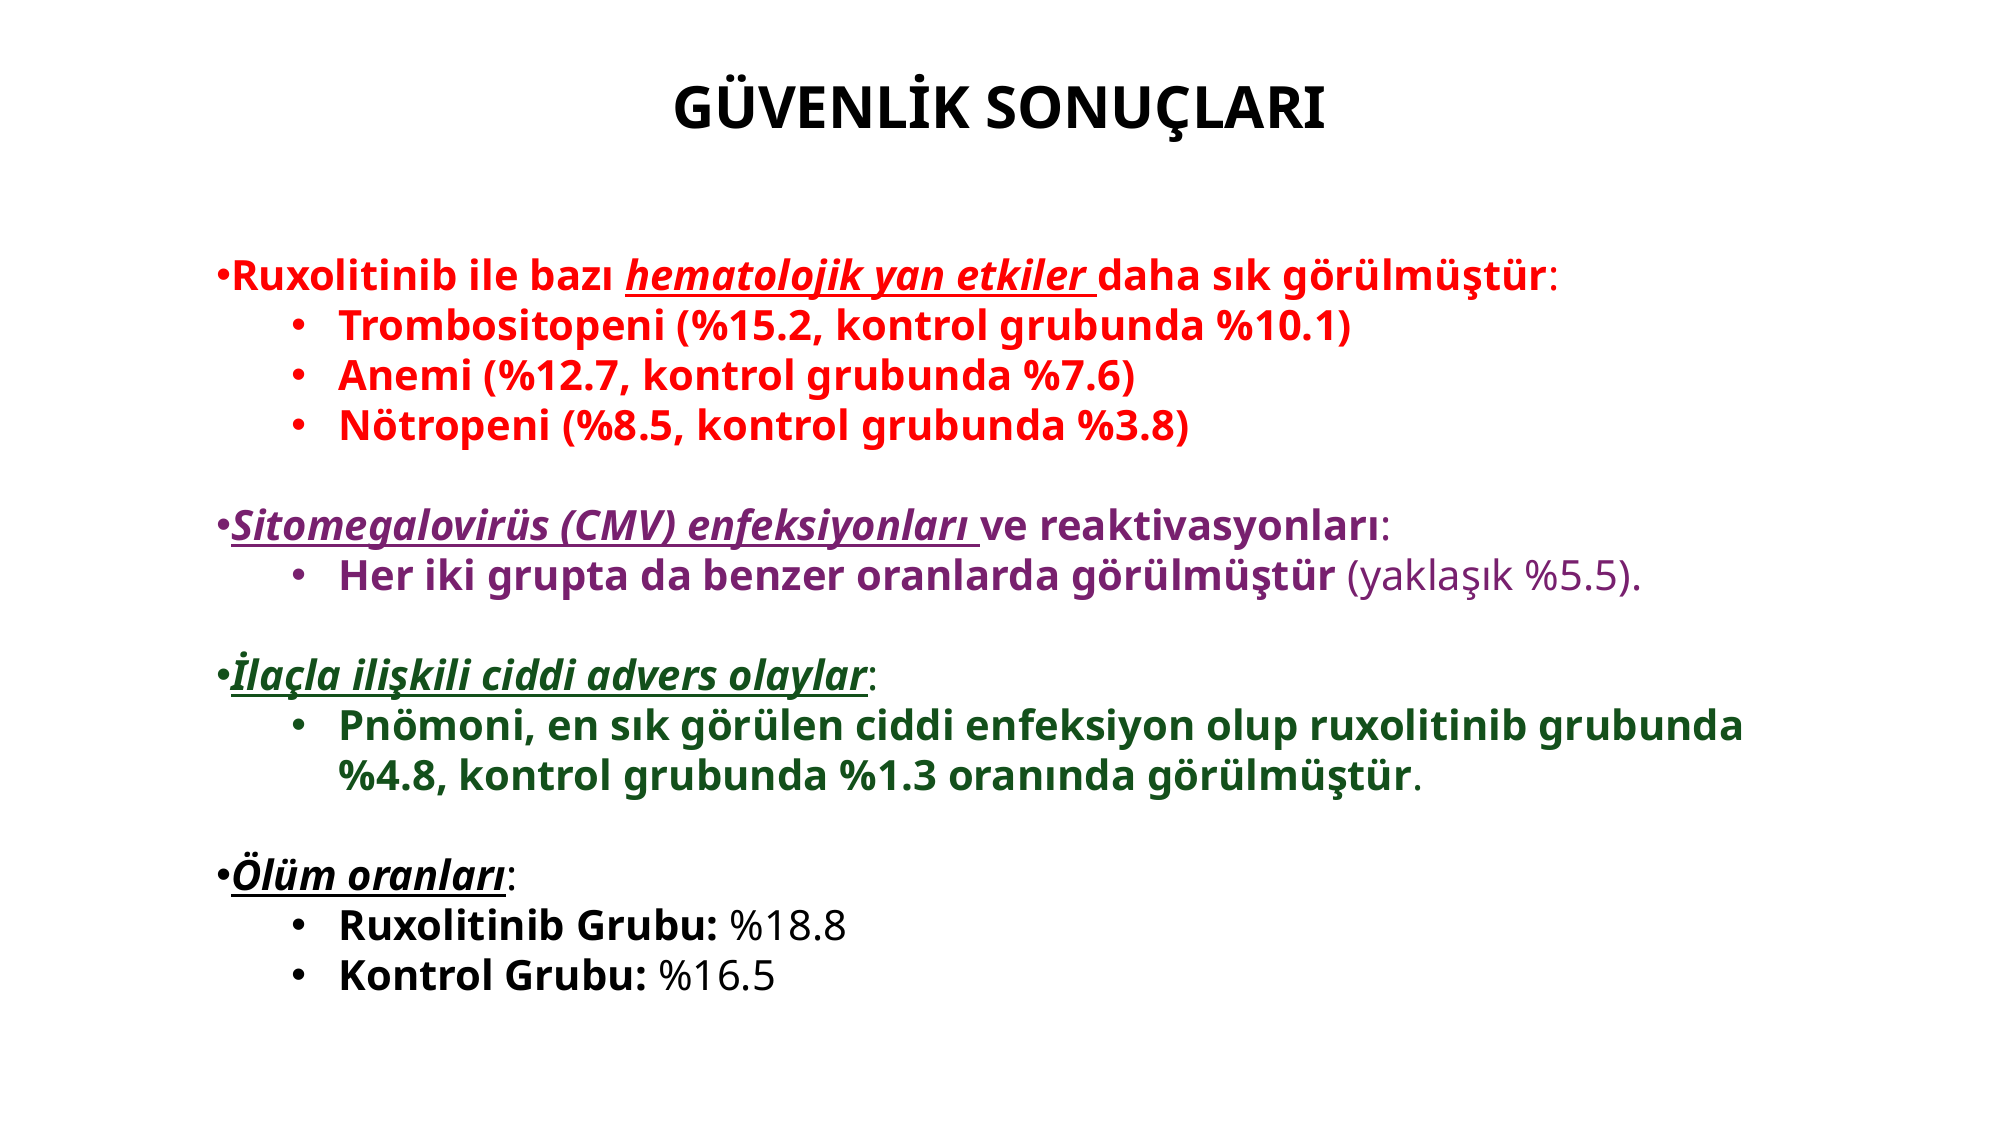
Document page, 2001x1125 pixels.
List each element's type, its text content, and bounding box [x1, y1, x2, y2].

text_box GÜVENLİK SONUÇLARI [657, 63, 1343, 148]
text_box Ruxolitinib ile bazı hematolojik yan etkiler daha sık görülmüştür: Trombositopeni (%15.2, kontrol grubunda %10.1) Anemi (%12.7, kontrol grubunda %7.6) Nötropeni (%8.5, kontrol grubunda %3.8) Sitomegalovirüs (CMV) enfeksiyonları ve reaktivasyonları: Her iki grupta da benzer oranlarda görülmüştür (yaklaşık %5.5). İlaçla ilişkili ciddi advers olaylar: Pnömoni, en sık görülen ciddi enfeksiyon olup ruxolitinib grubunda %4.8, kontrol grubunda %1.3 oranında görülmüştür. Ölüm oranları: Ruxolitinib Grubu: %18.8 Kontrol Grubu: %16.5 [201, 191, 1856, 1007]
